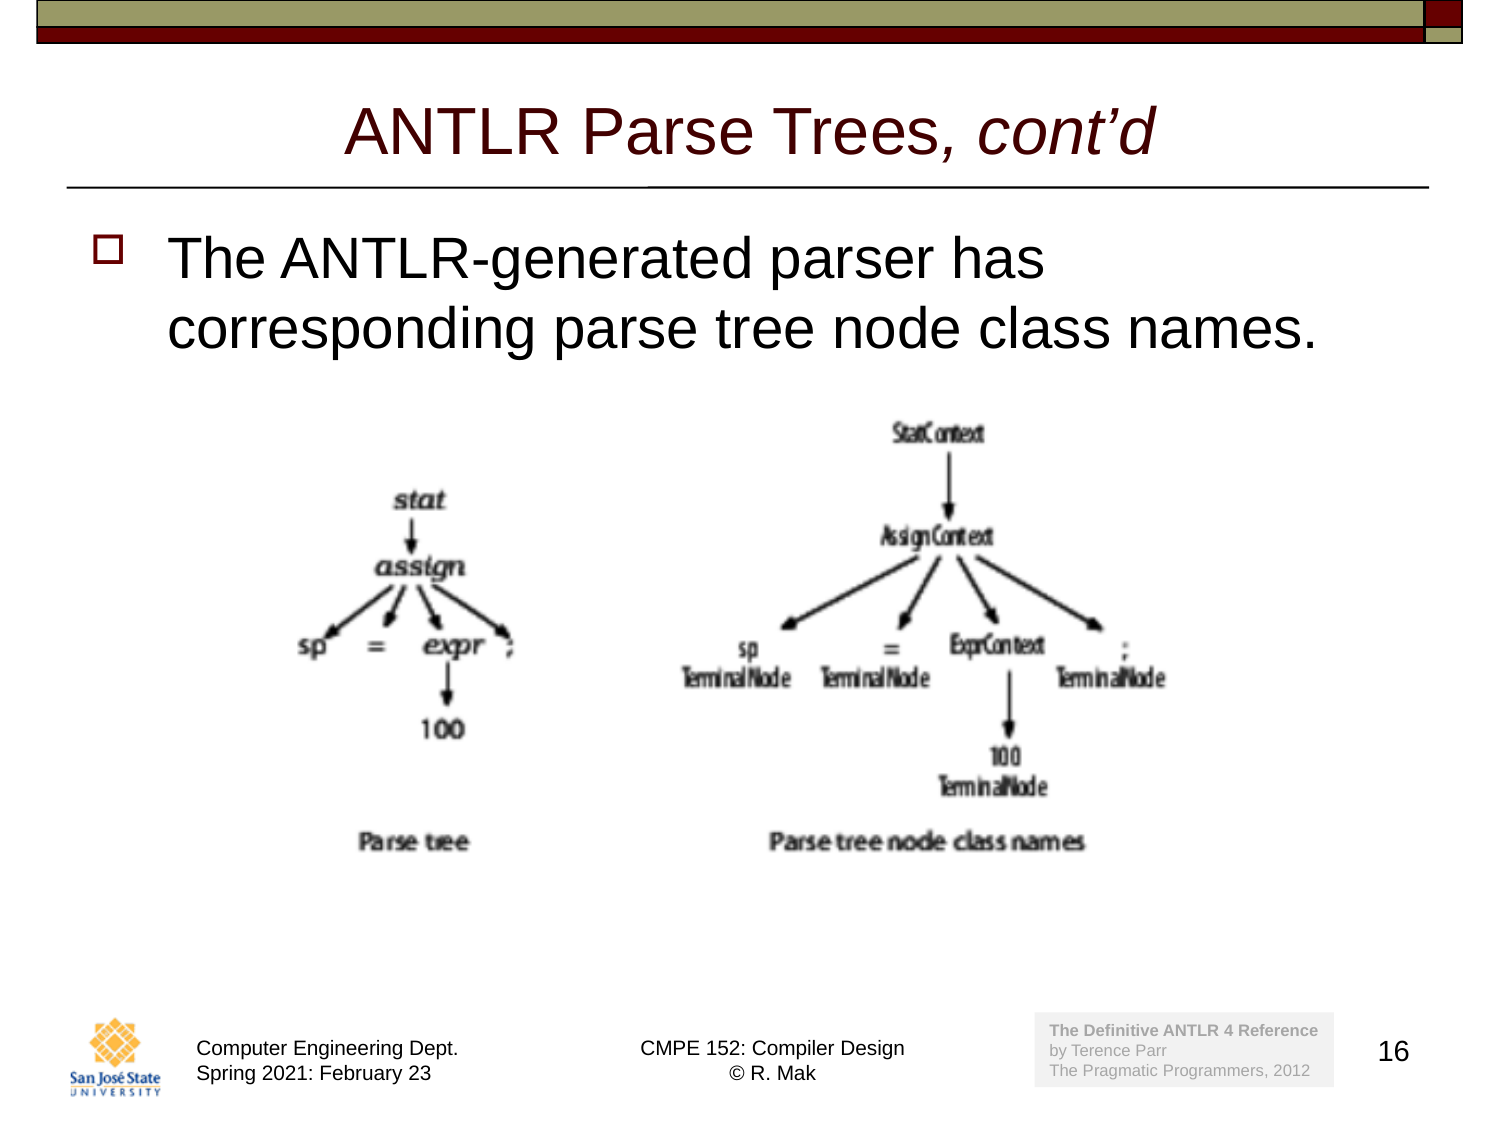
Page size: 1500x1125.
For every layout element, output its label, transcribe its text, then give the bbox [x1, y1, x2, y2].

slide_number 16 [1320, 1025, 1425, 1100]
picture [60, 1012, 166, 1112]
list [296, 413, 1174, 857]
text_box The ANTLR-generated parser has corresponding parse tree node class names. [74, 212, 1395, 368]
title ANTLR Parse Trees, cont’d [75, 67, 1425, 175]
text_box The Definitive ANTLR 4 Reference by Terence Parr The Pragmatic Programmers, 2012 [1034, 1012, 1334, 1088]
